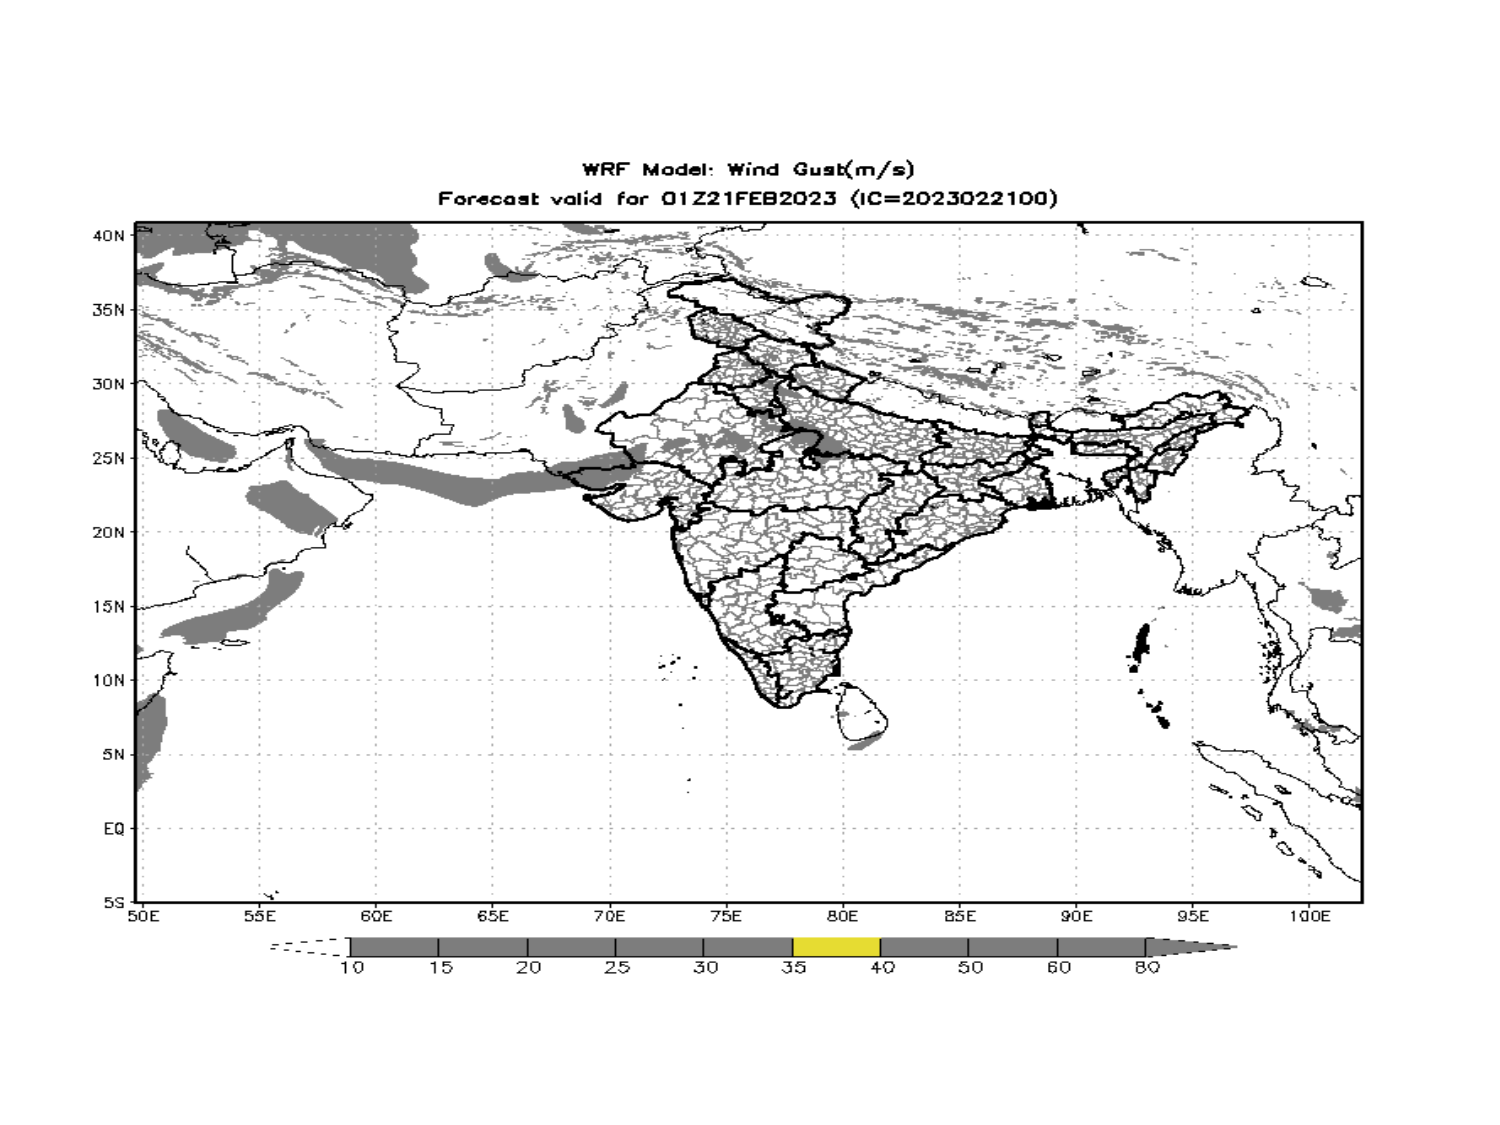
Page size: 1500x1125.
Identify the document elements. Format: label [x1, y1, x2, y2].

picture [74, 149, 1426, 976]
